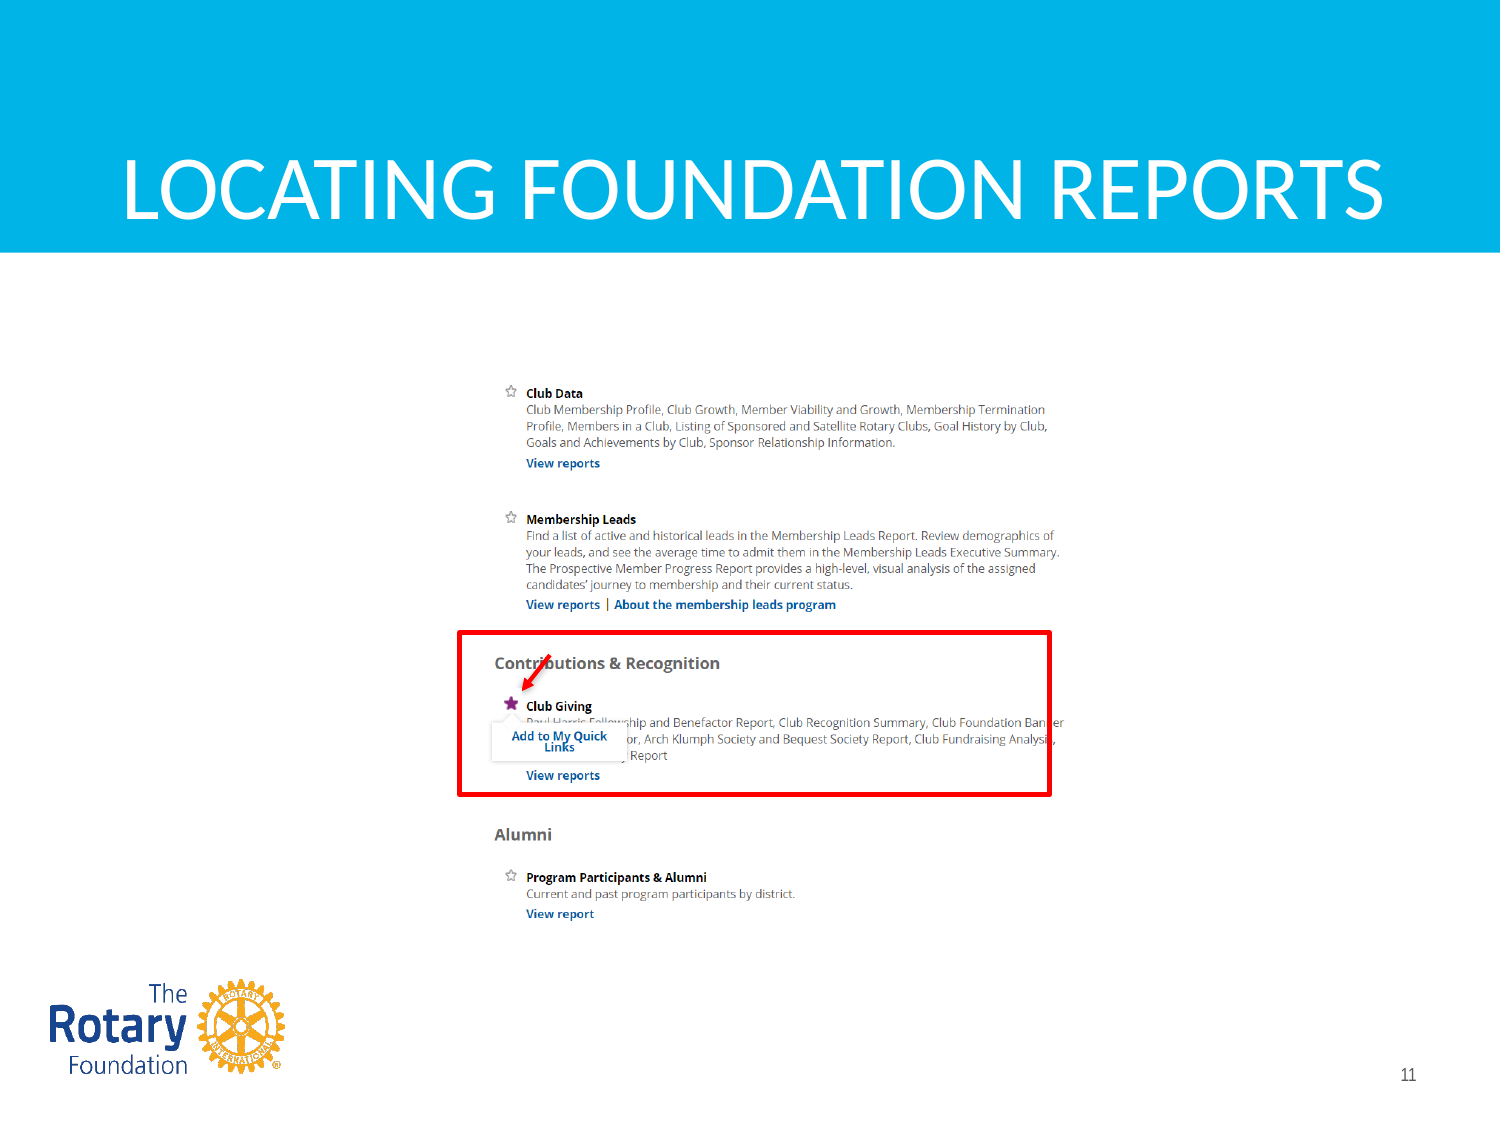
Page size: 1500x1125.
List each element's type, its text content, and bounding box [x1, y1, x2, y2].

picture [50, 979, 285, 1074]
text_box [521, 654, 551, 692]
title LOCATING FOUNDATION REPORTS [46, 0, 1463, 253]
picture [403, 342, 1106, 959]
